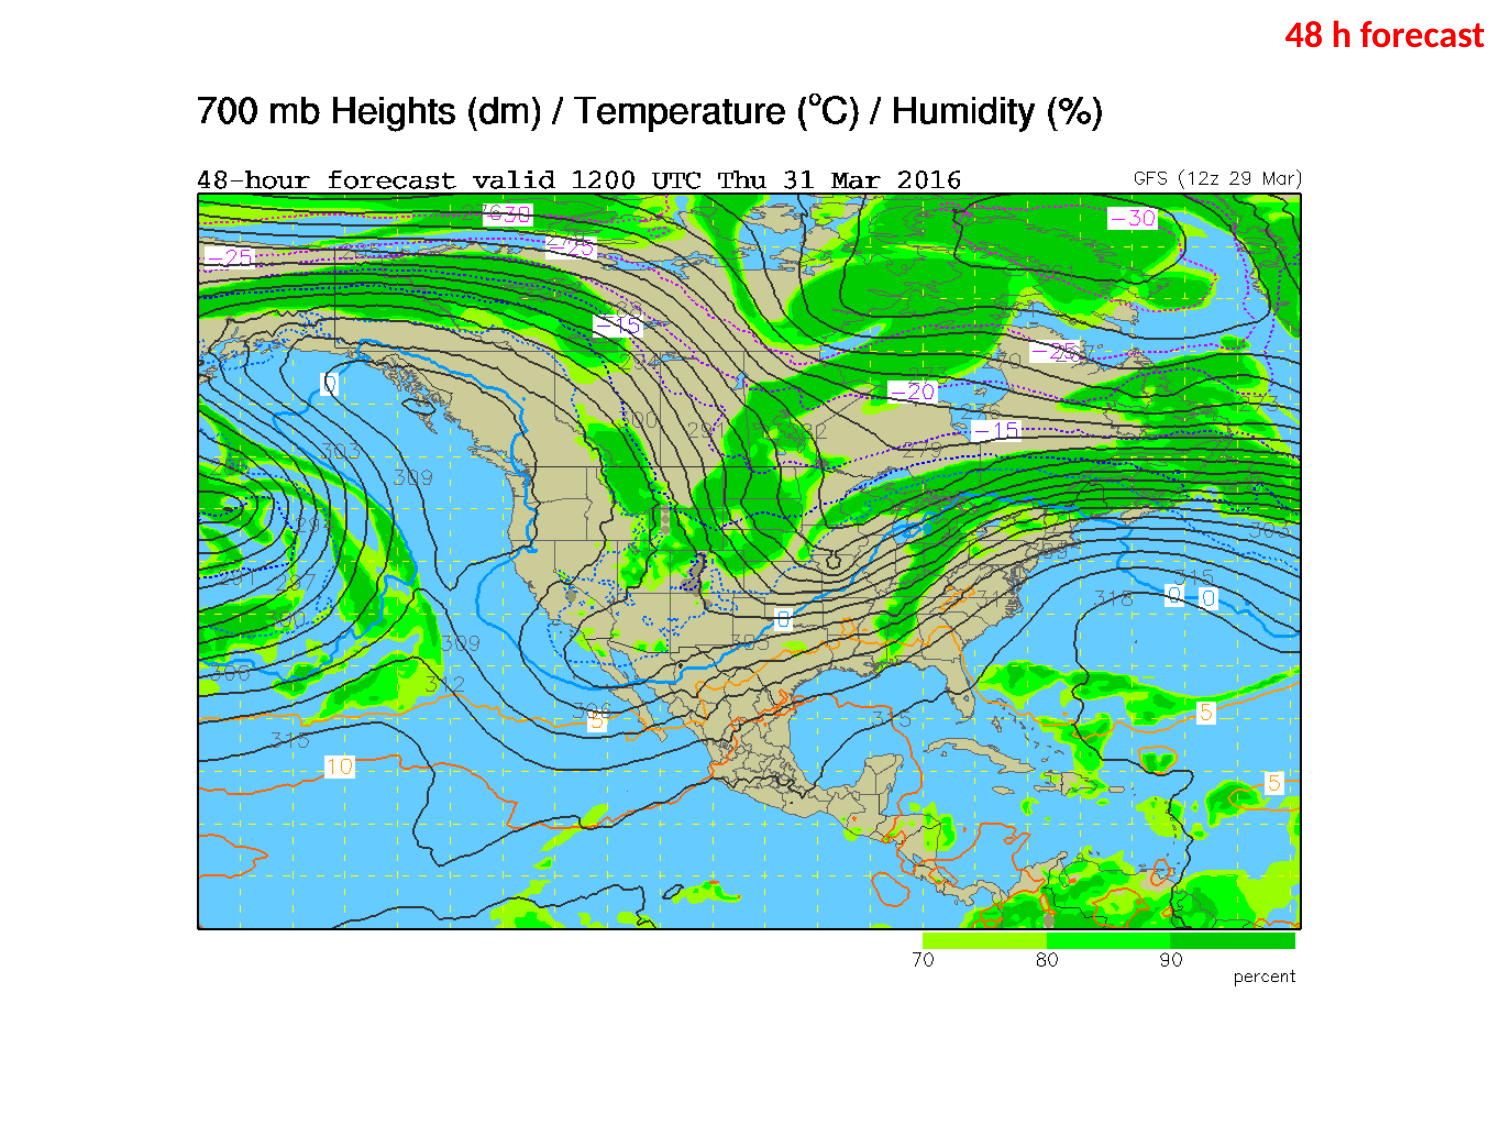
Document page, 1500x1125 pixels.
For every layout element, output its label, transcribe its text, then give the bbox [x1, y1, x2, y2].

picture [187, 0, 1313, 1125]
text_box 48 h forecast [1314, 2, 1500, 63]
